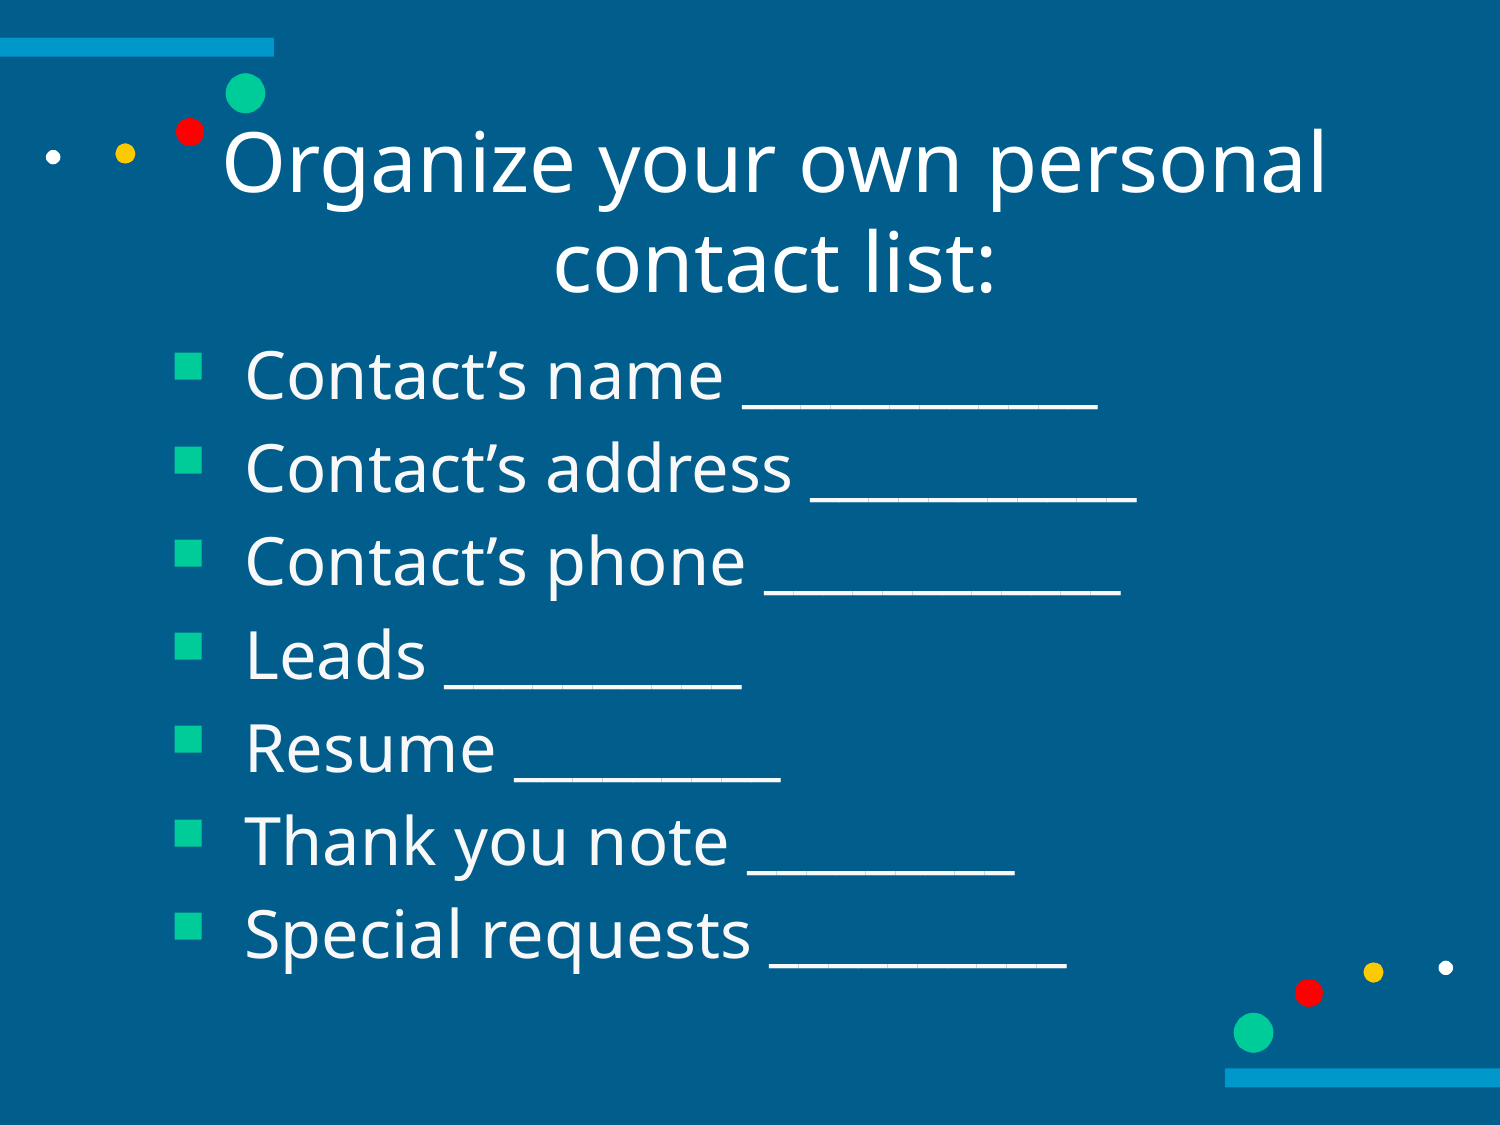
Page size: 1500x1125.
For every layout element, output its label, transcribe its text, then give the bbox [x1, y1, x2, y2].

list Contact’s name ____________ Contact’s address ___________ Contact’s phone ____________ Leads __________ Resume _________ Thank you note _________ Special requests __________ [155, 324, 1413, 1001]
title Organize your own personal contact list: [188, 117, 1363, 324]
